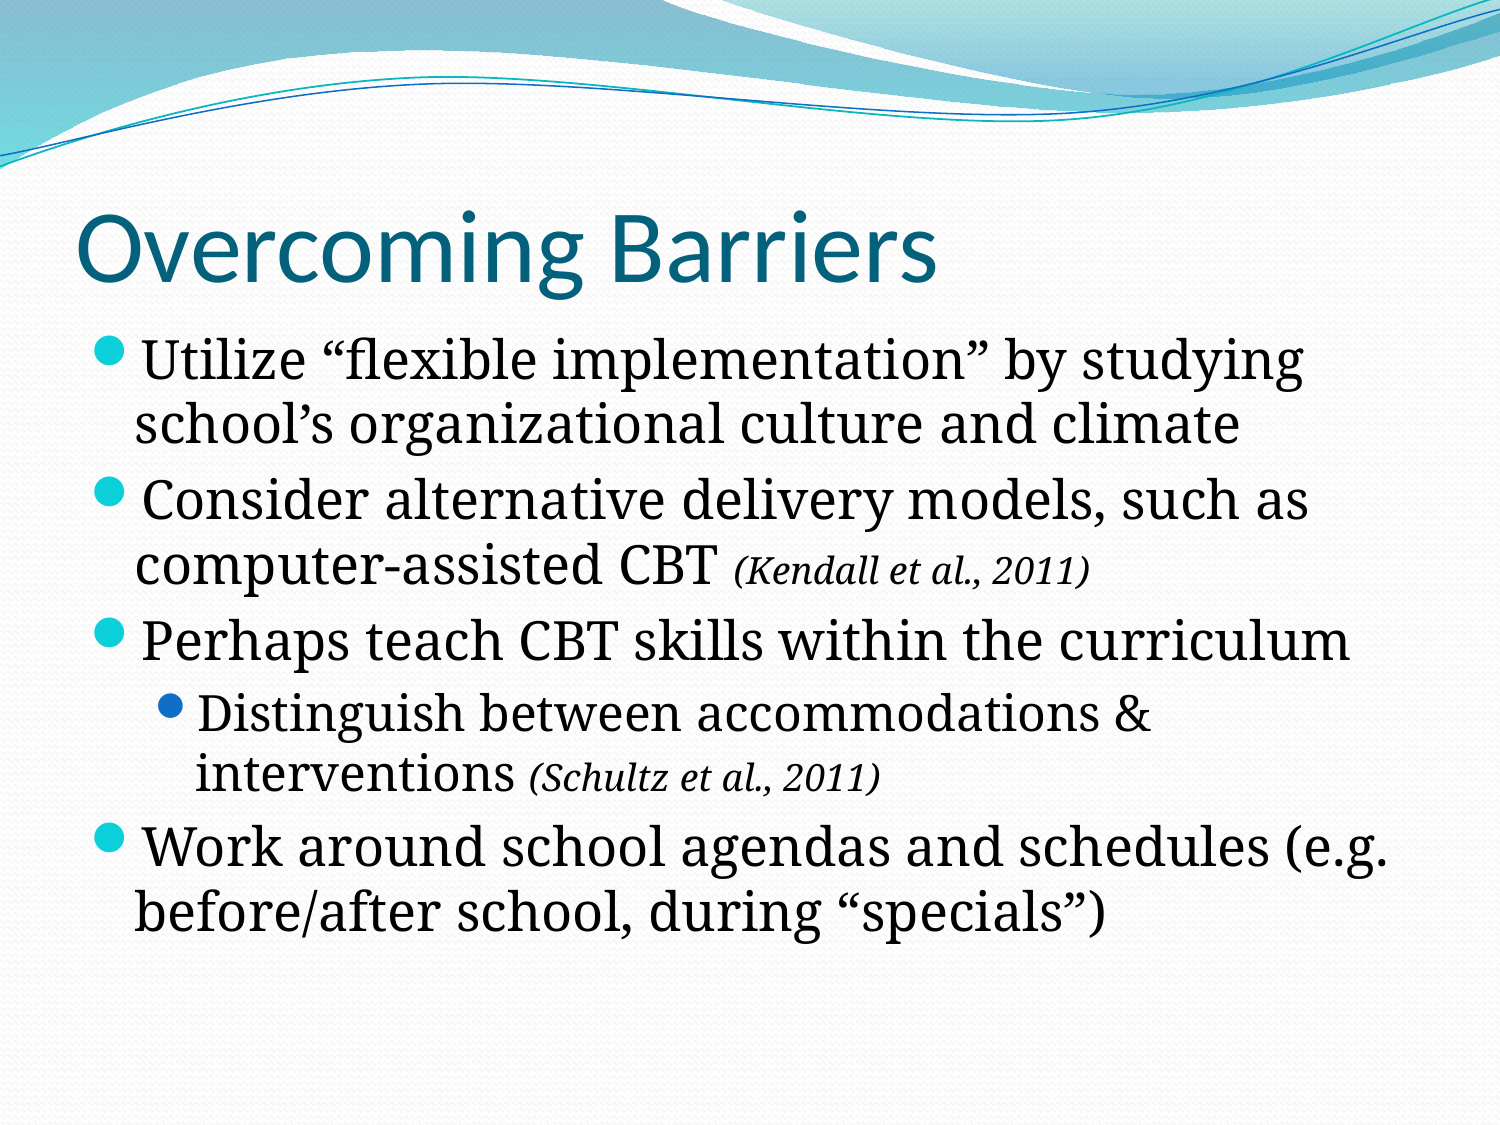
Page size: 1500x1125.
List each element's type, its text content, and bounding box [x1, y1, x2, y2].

title Overcoming Barriers [75, 115, 1425, 304]
list Utilize “flexible implementation” by studying school’s organizational culture and climate Consider alternative delivery models, such as computer-assisted CBT (Kendall et al., 2011) Perhaps teach CBT skills within the curriculum Distinguish between accommodations & interventions (Schultz et al., 2011) Work around school agendas and schedules (e.g. before/after school, during “specials”) [75, 317, 1425, 1038]
